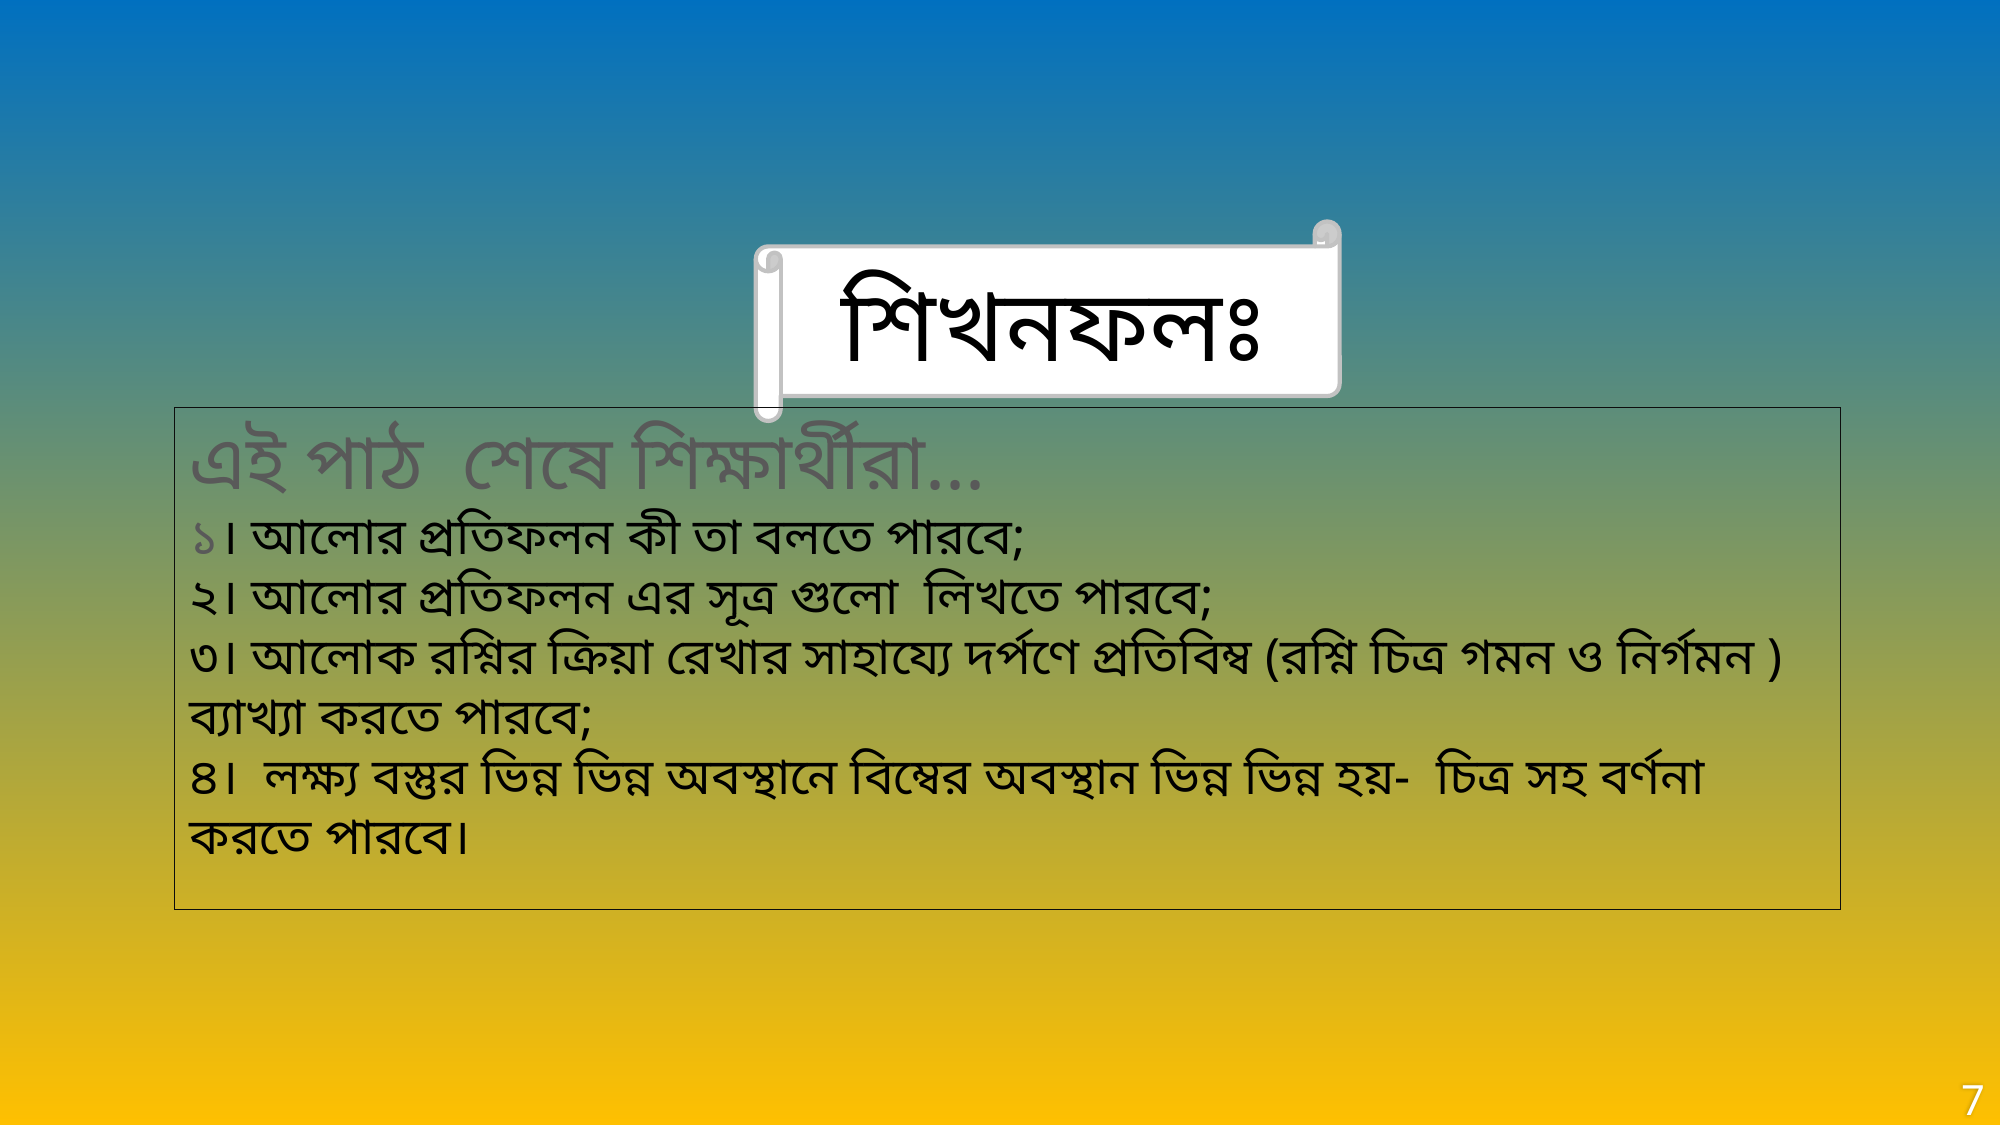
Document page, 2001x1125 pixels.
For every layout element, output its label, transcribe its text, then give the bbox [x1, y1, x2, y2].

slide_number 7 [1879, 1058, 2000, 1125]
text_box শিখনফলঃ [753, 219, 1342, 407]
text_box এই পাঠ শেষে শিক্ষার্থীরা... ১। আলোর প্রতিফলন কী তা বলতে পারবে; ২। আলোর প্রতিফলন এর সূত্র গুলো লিখতে পারবে; ৩। আলোক রশ্নির ক্রিয়া রেখার সাহায্যে দর্পণে প্রতিবিম্ব (রশ্নি চিত্র গমন ও নির্গমন ) ব্যাখ্যা করতে পারবে; ৪। লক্ষ্য বস্তুর ভিন্ন ভিন্ন অবস্থানে বিম্বের অবস্থান ভিন্ন ভিন্ন হয়- চিত্র সহ বর্ণনা করতে পারবে। [174, 407, 1841, 910]
